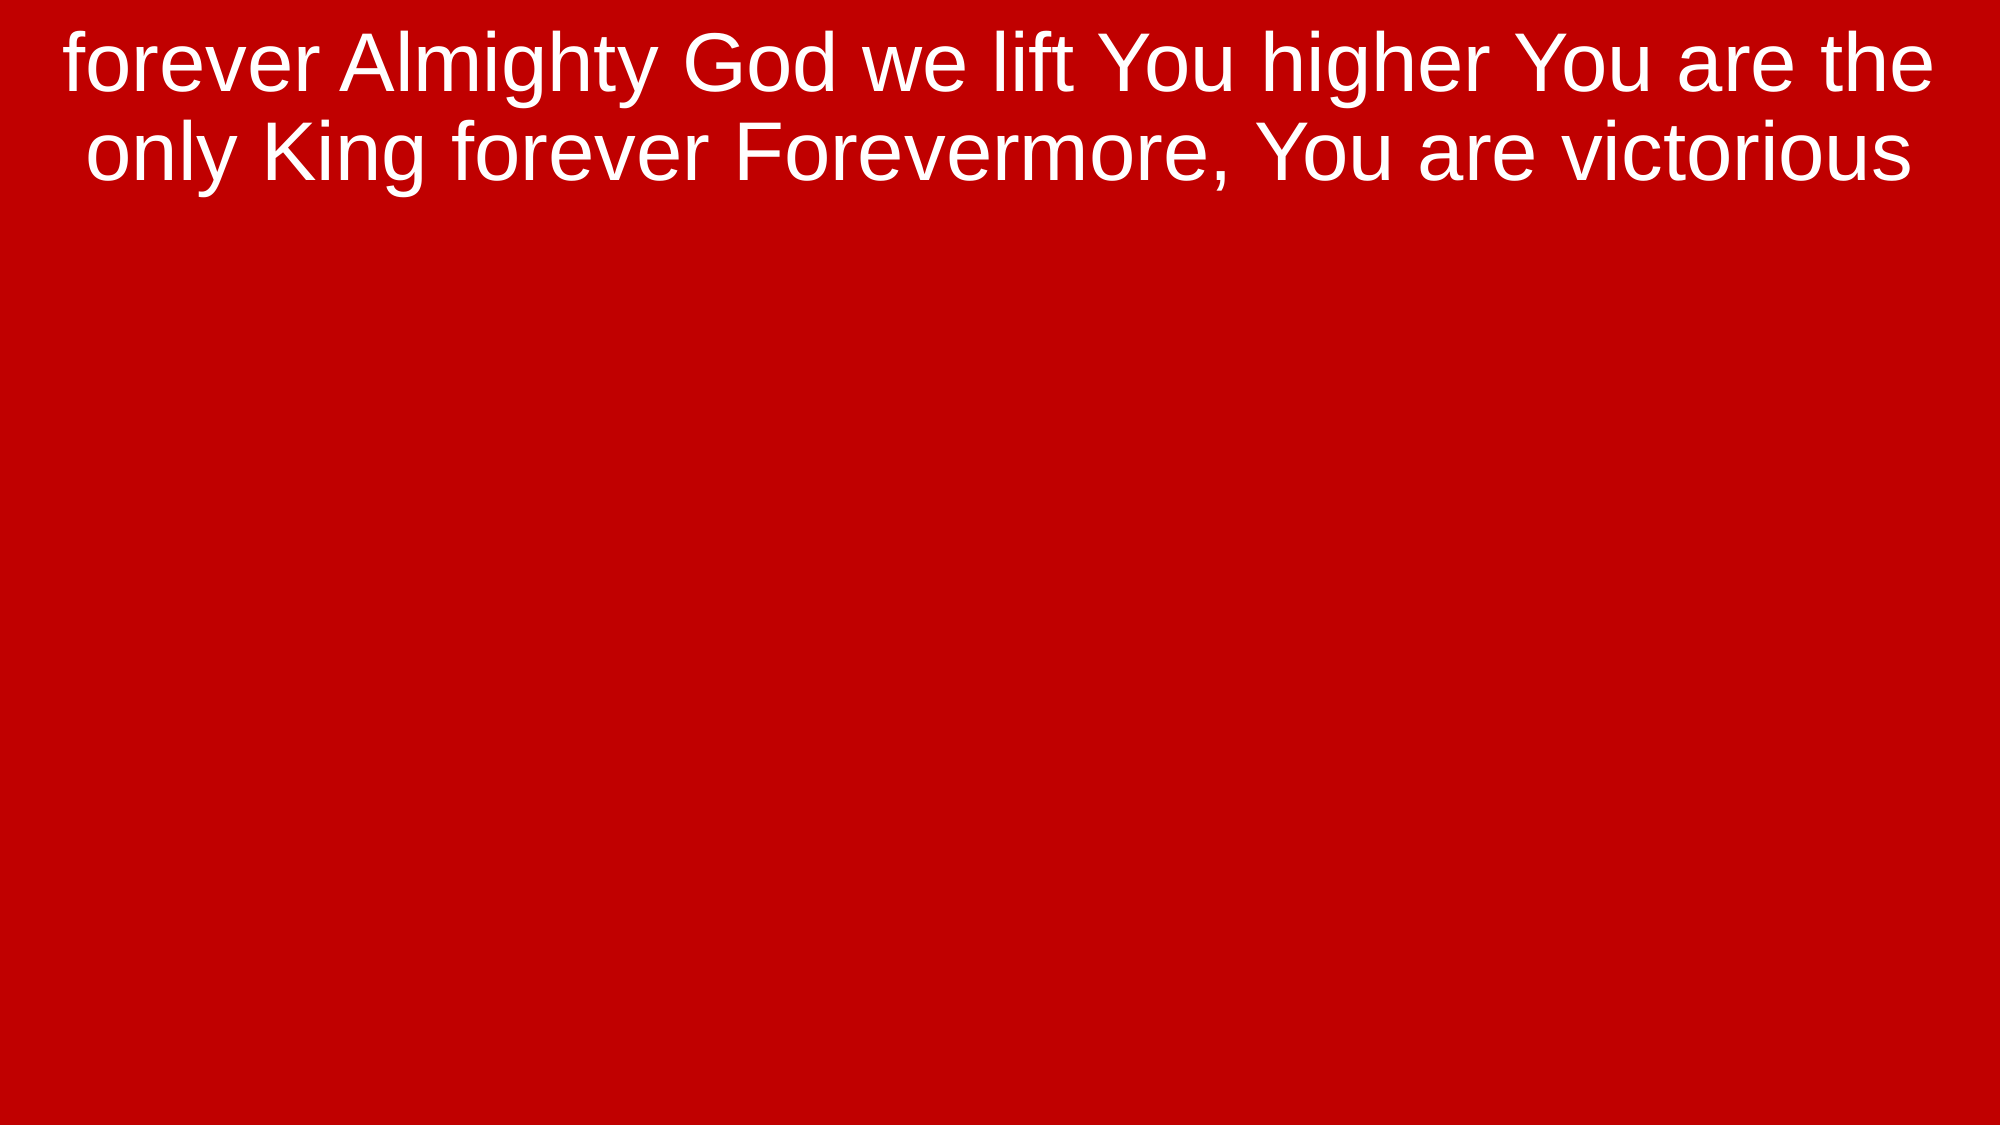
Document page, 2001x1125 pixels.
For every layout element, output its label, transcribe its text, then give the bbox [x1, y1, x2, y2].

list forever Almighty God we lift You higher You are the only King forever Forevermore, You are victorious [0, 11, 2000, 925]
